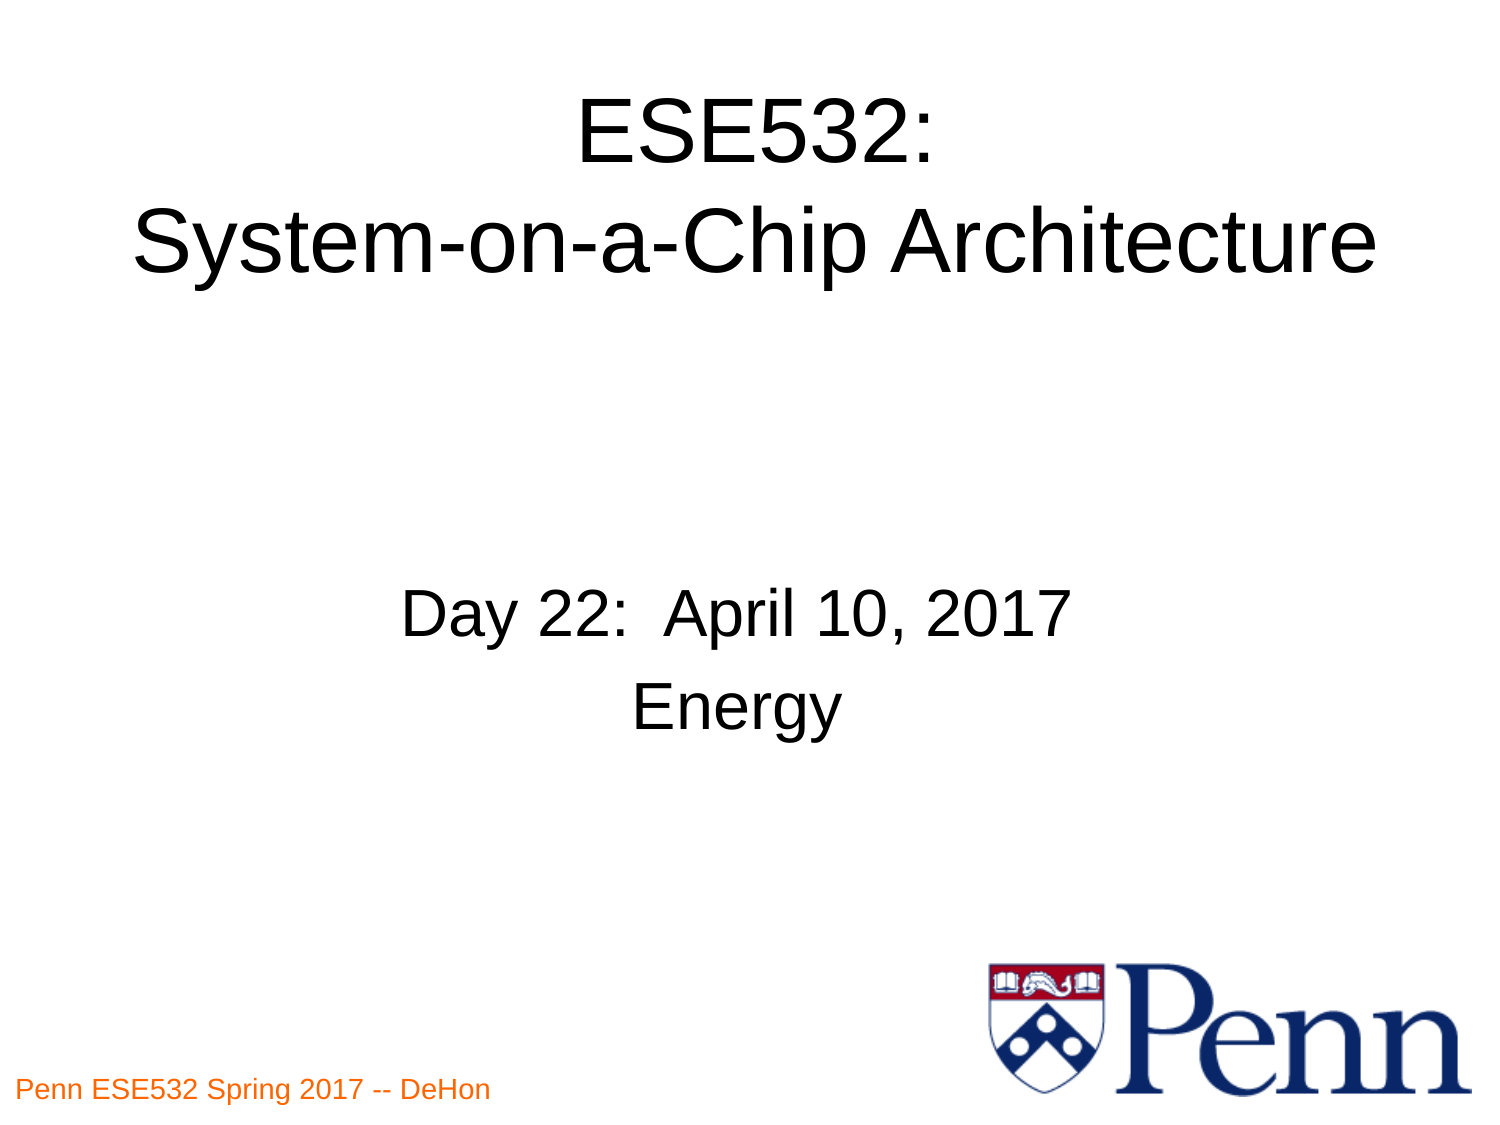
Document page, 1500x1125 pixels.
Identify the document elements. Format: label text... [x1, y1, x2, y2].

title ESE532: System-on-a-Chip Architecture [99, 87, 1413, 276]
slide_number Penn ESE532 Spring 2017 -- DeHon [0, 1062, 613, 1125]
subtitle Day 22: April 10, 2017 Energy [87, 562, 1388, 851]
picture [987, 962, 1473, 1098]
